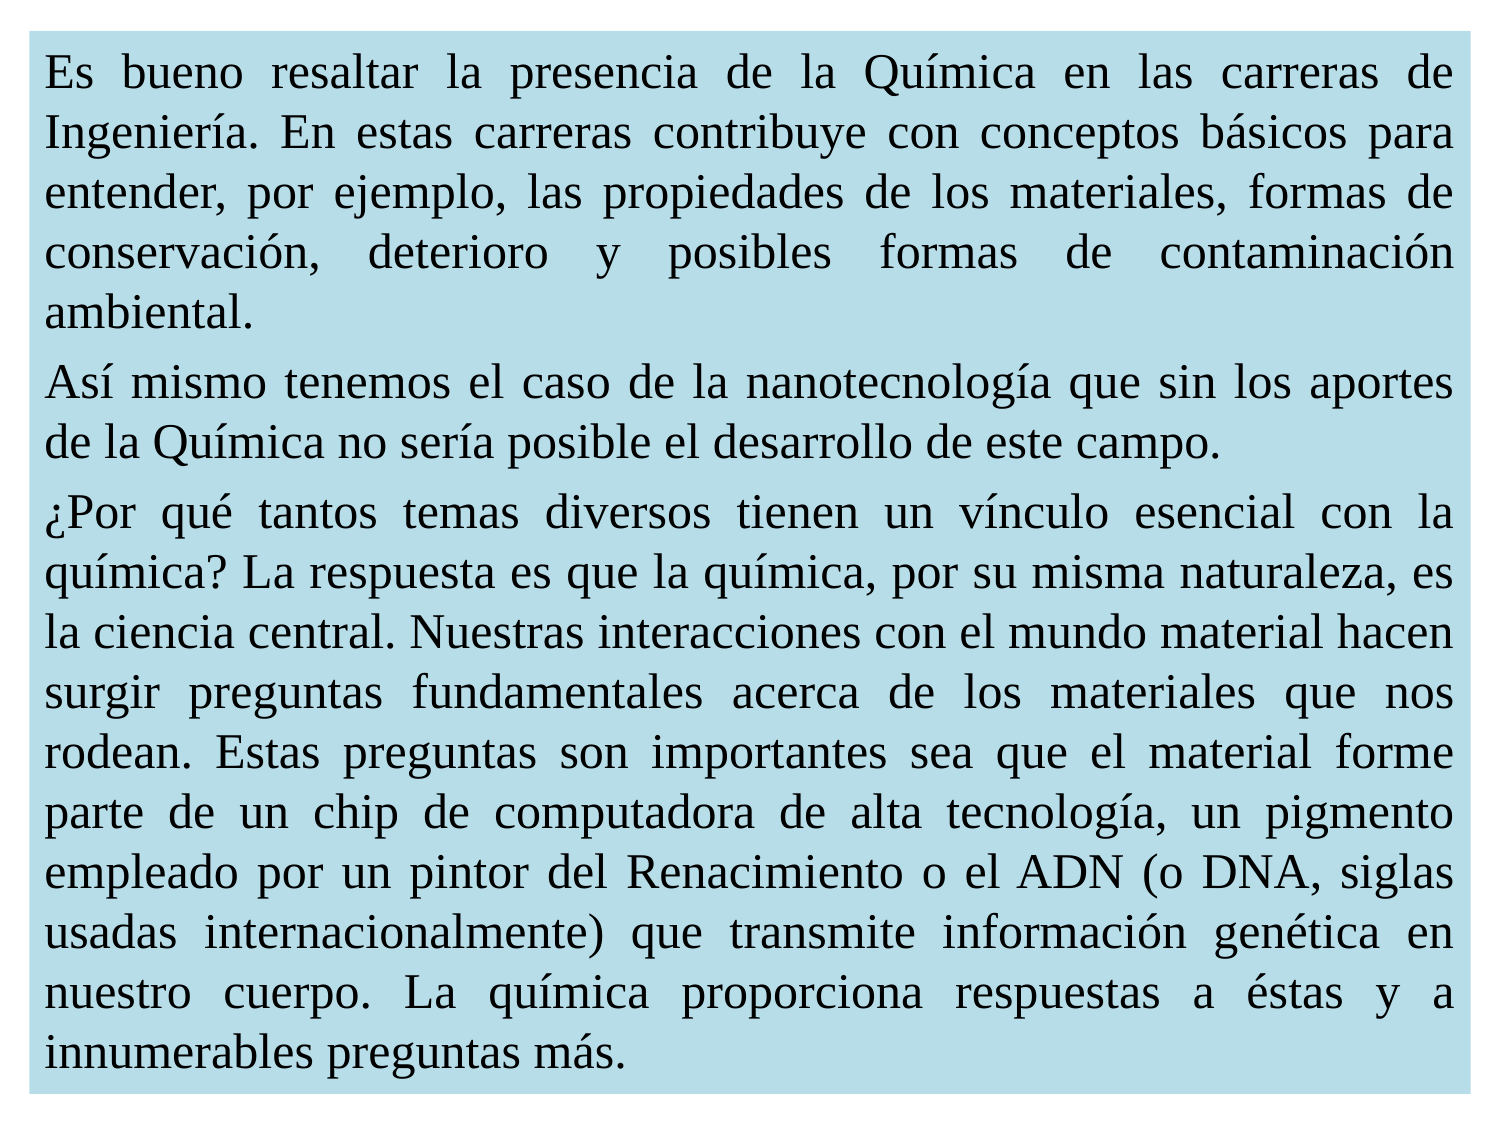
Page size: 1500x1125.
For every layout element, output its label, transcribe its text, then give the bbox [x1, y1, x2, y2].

subtitle Es bueno resaltar la presencia de la Química en las carreras de Ingeniería. En estas carreras contribuye con conceptos básicos para entender, por ejemplo, las propiedades de los materiales, formas de conservación, deterioro y posibles formas de contaminación ambiental. Así mismo tenemos el caso de la nanotecnología que sin los aportes de la Química no sería posible el desarrollo de este campo. ¿Por qué tantos temas diversos tienen un vínculo esencial con la química? La respuesta es que la química, por su misma naturaleza, es la ciencia central. Nuestras interacciones con el mundo material hacen surgir preguntas fundamentales acerca de los materiales que nos rodean. Estas preguntas son importantes sea que el material forme parte de un chip de computadora de alta tecnología, un pigmento empleado por un pintor del Renacimiento o el ADN (o DNA, siglas usadas internacionalmente) que transmite información genética en nuestro cuerpo. La química proporciona respuestas a éstas y a innumerables preguntas más. [29, 30, 1471, 1094]
